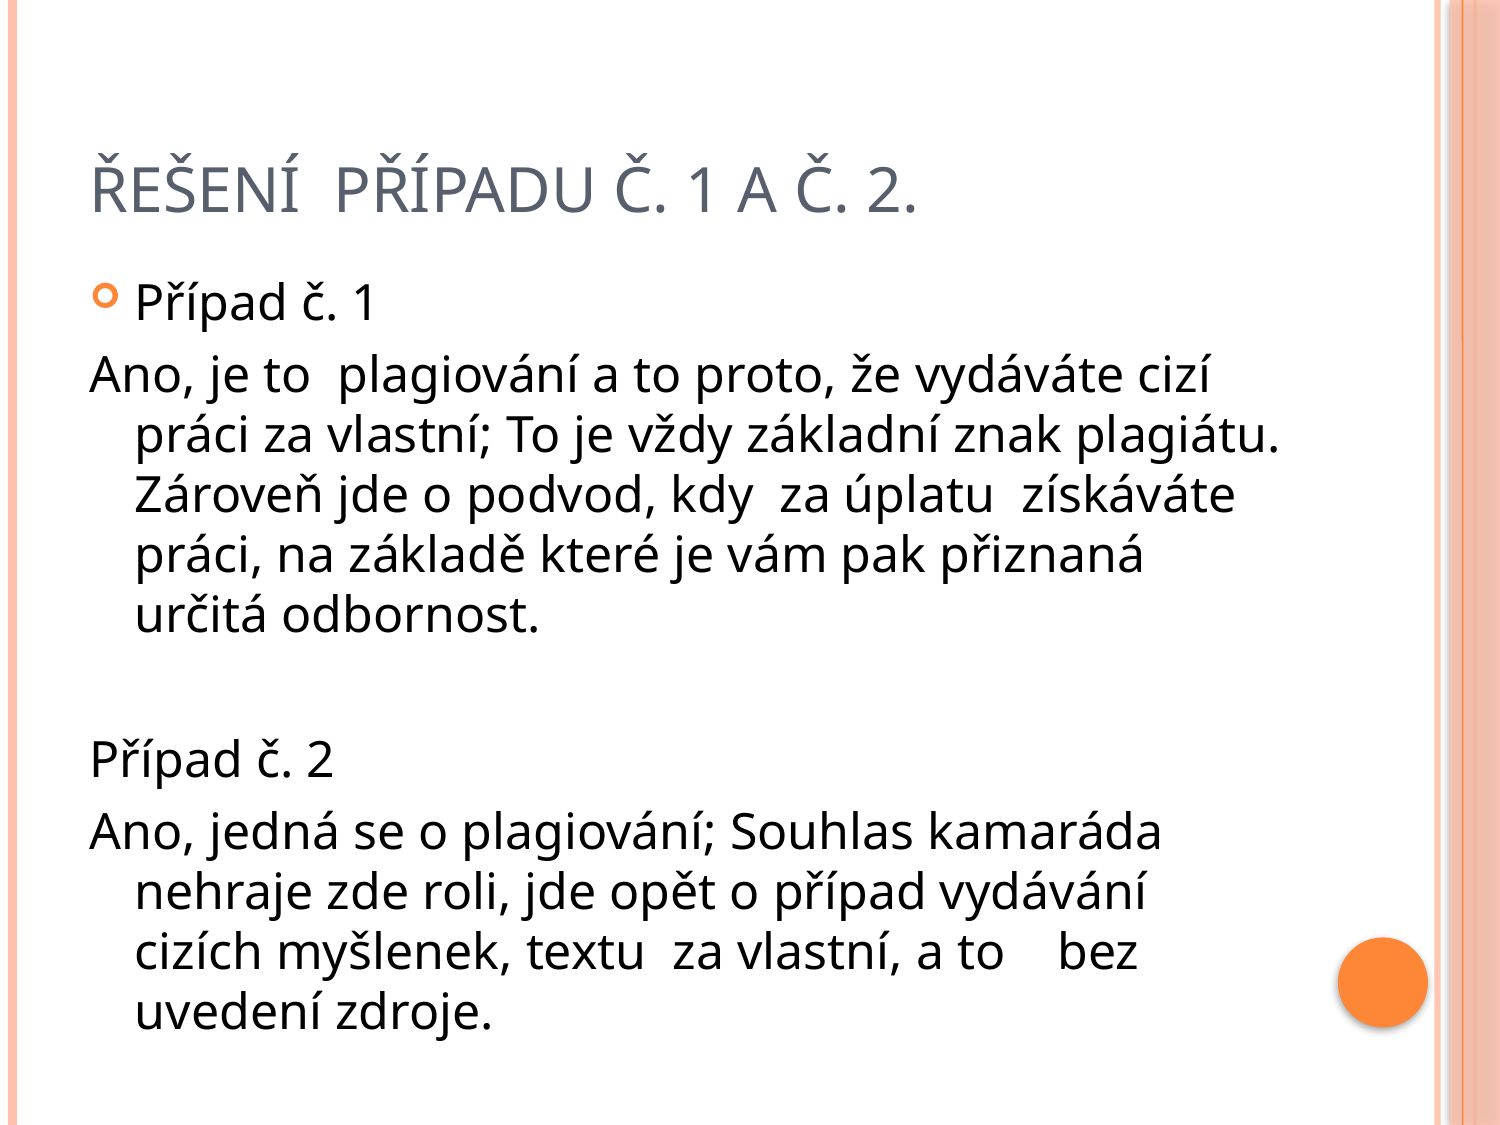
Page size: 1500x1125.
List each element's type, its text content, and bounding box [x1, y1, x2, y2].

title Řešení případu č. 1 a č. 2. [75, 45, 1300, 233]
list Případ č. 1 Ano, je to plagiování a to proto, že vydáváte cizí práci za vlastní; To je vždy základní znak plagiátu. Zároveň jde o podvod, kdy za úplatu získáváte práci, na základě které je vám pak přiznaná určitá odbornost. Případ č. 2 Ano, jedná se o plagiování; Souhlas kamaráda nehraje zde roli, jde opět o případ vydávání cizích myšlenek, textu za vlastní, a to bez uvedení zdroje. [75, 262, 1300, 1062]
